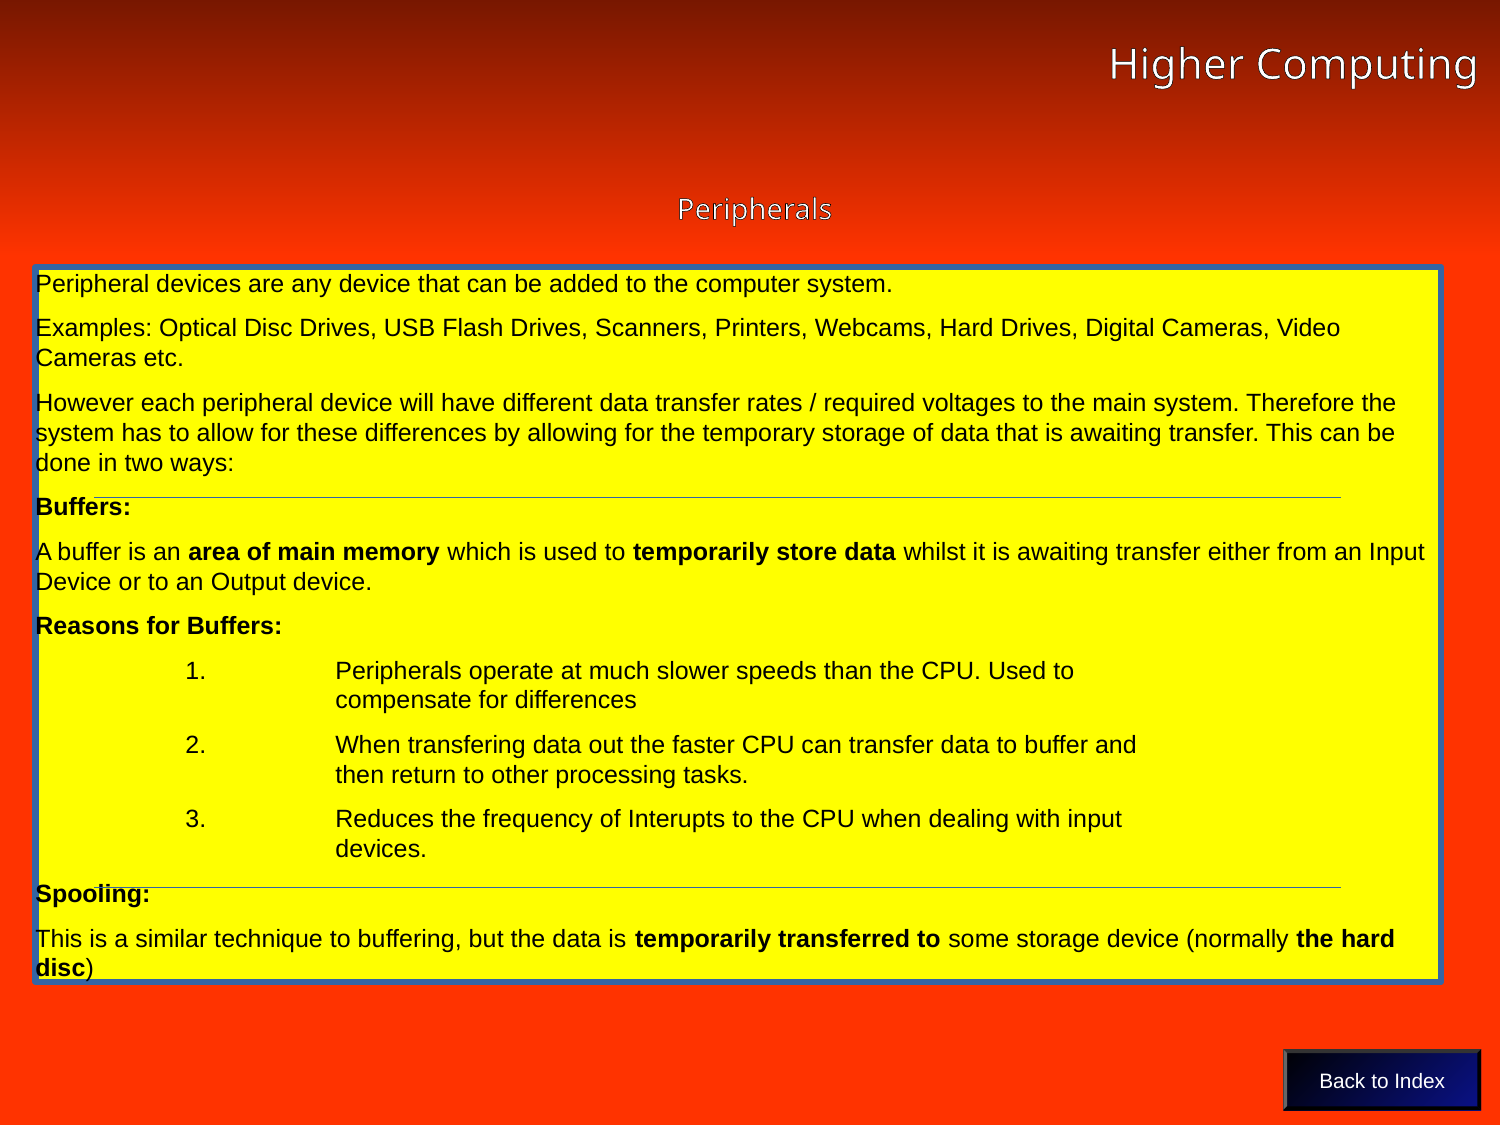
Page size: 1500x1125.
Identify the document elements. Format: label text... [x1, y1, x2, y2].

text_box Peripheral devices are any device that can be added to the computer system. Examples: Optical Disc Drives, USB Flash Drives, Scanners, Printers, Webcams, Hard Drives, Digital Cameras, Video Cameras etc. However each peripheral device will have different data transfer rates / required voltages to the main system. Therefore the system has to allow for these differences by allowing for the temporary storage of data that is awaiting transfer. This can be done in two ways: Buffers: A buffer is an area of main memory which is used to temporarily store data whilst it is awaiting transfer either from an Input Device or to an Output device. Reasons for Buffers: 1. Peripherals operate at much slower speeds than the CPU. Used to compensate for differences 2. When transfering data out the faster CPU can transfer data to buffer and then return to other processing tasks. 3. Reduces the frequency of Interupts to the CPU when dealing with input devices. Spooling: This is a similar technique to buffering, but the data is temporarily transferred to some storage device (normally the hard disc) [35, 267, 1442, 982]
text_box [1283, 1048, 1482, 1111]
text_box [0, 0, 1500, 256]
text_box Higher Computing [1104, 33, 1483, 91]
text_box Peripherals [477, 160, 1033, 255]
